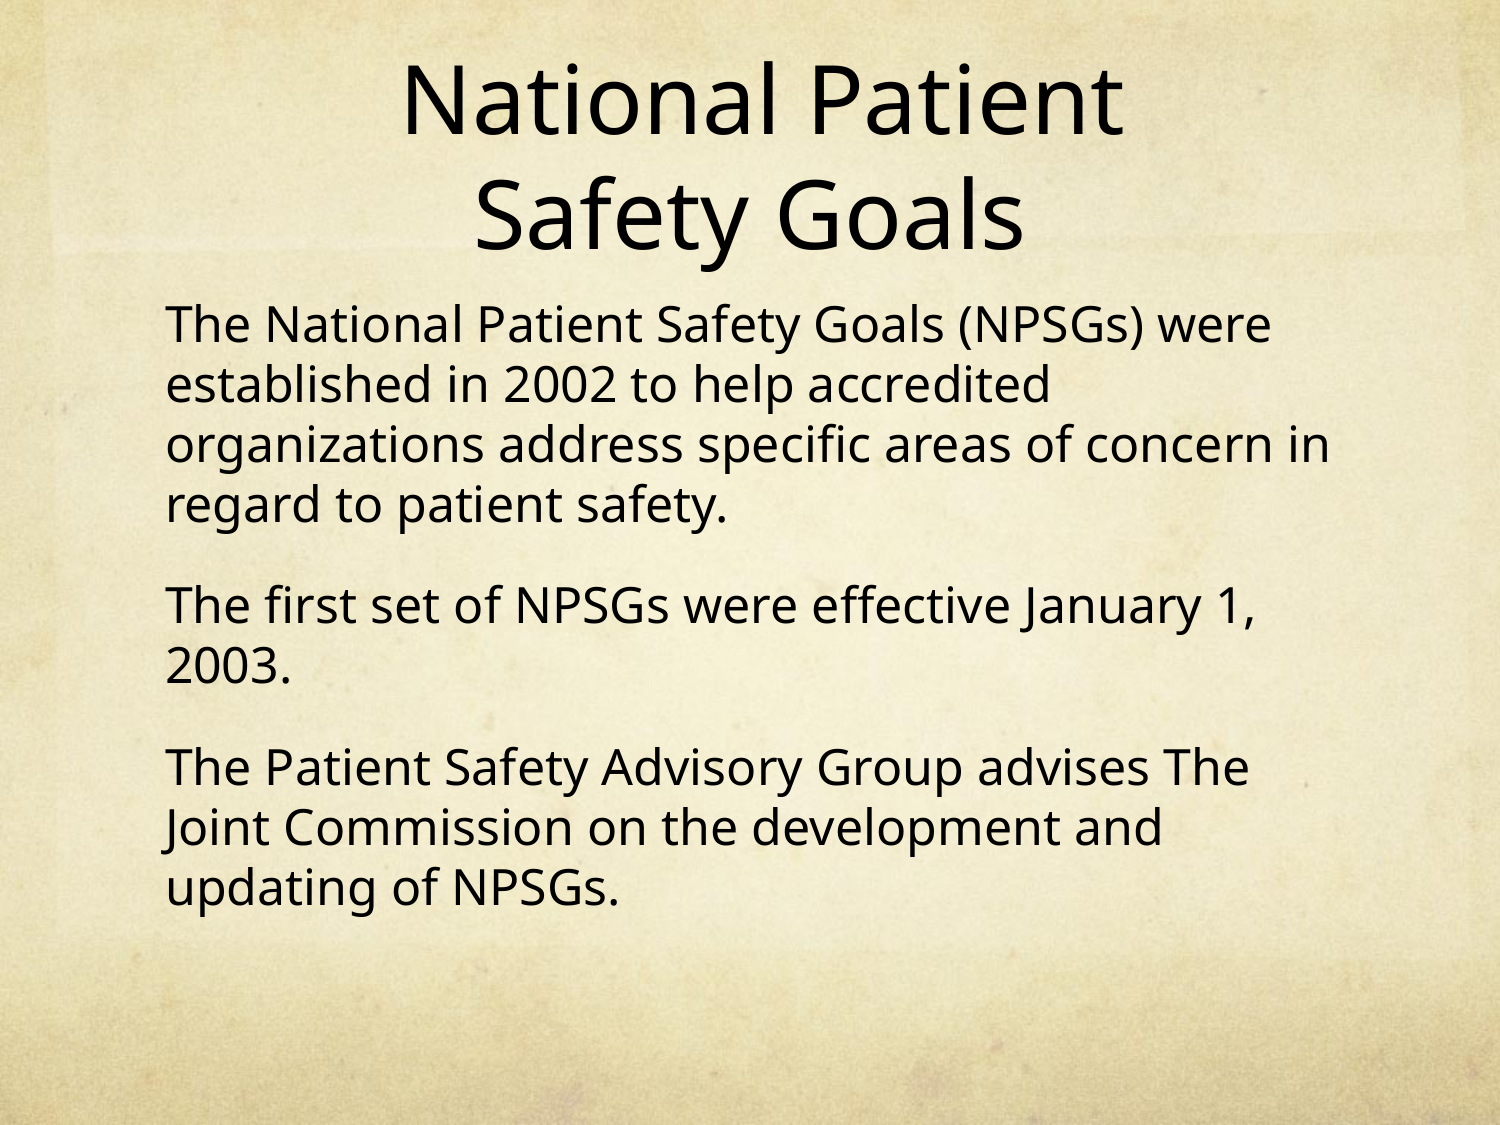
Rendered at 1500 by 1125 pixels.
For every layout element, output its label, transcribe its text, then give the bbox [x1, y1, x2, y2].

picture [0, 0, 1500, 1125]
list The National Patient Safety Goals (NPSGs) were established in 2002 to help accredited organizations address specific areas of concern in regard to patient safety. The first set of NPSGs were effective January 1, 2003. The Patient Safety Advisory Group advises The Joint Commission on the development and updating of NPSGs. [150, 284, 1350, 950]
title National Patient Safety Goals [150, 82, 1350, 225]
